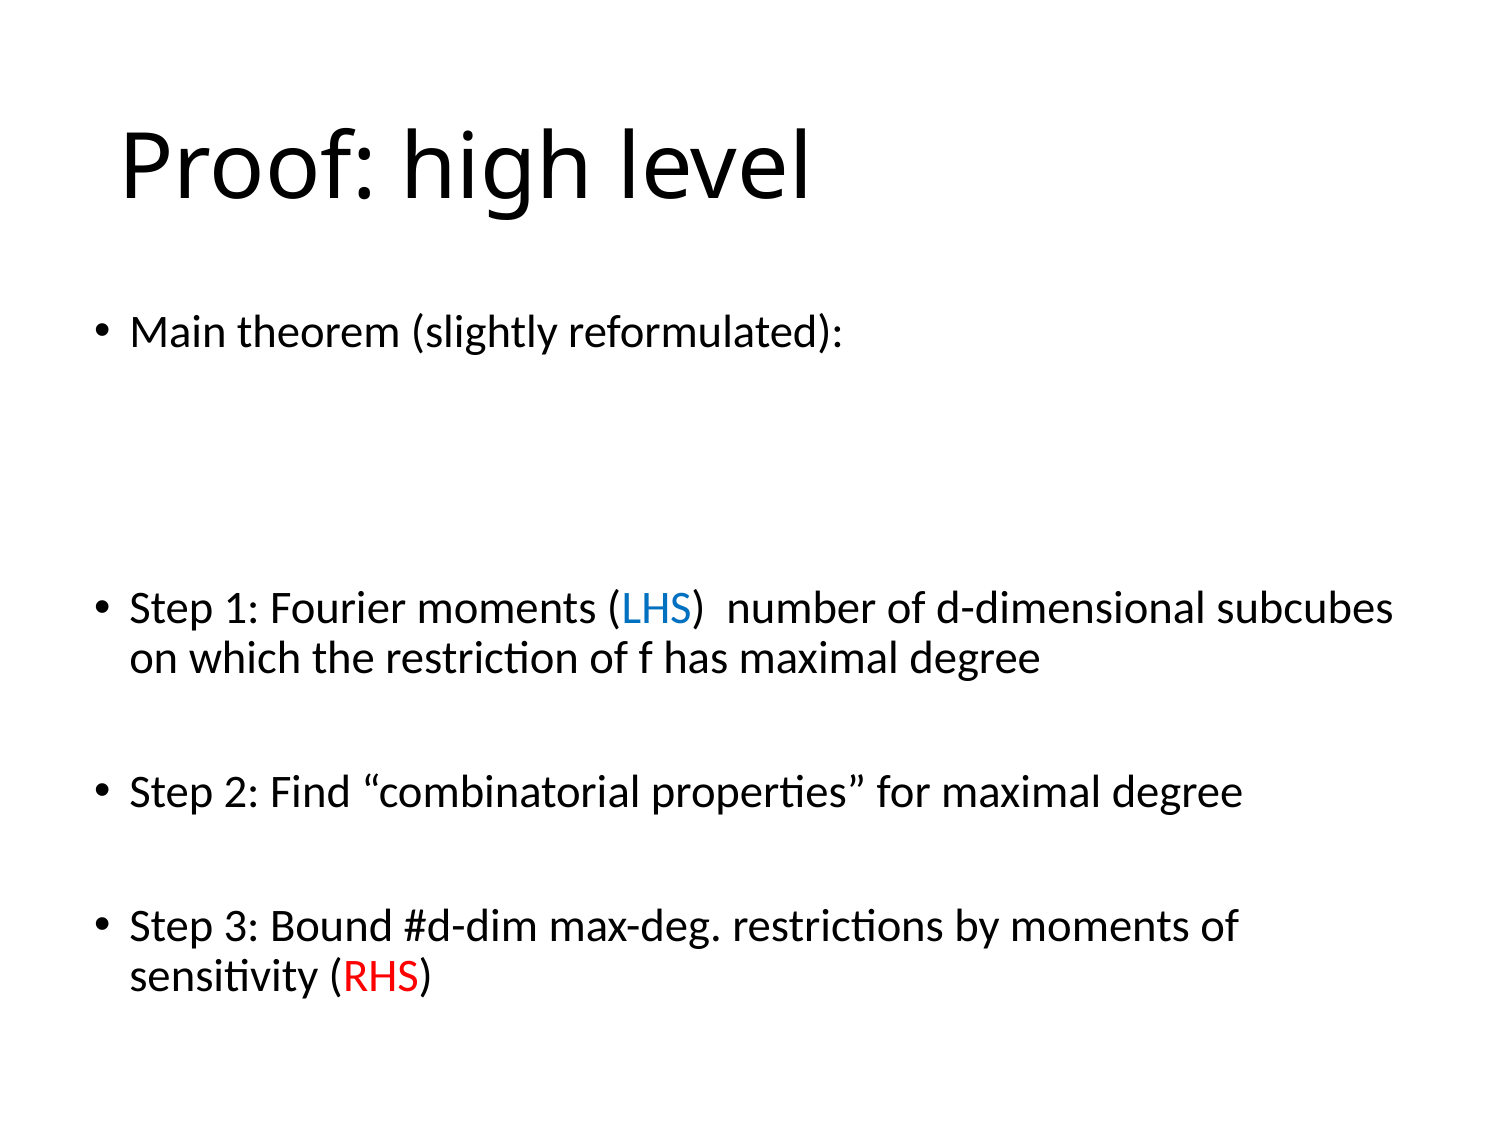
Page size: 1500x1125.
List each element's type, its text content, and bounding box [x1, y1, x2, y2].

title Proof: high level [103, 59, 1397, 278]
